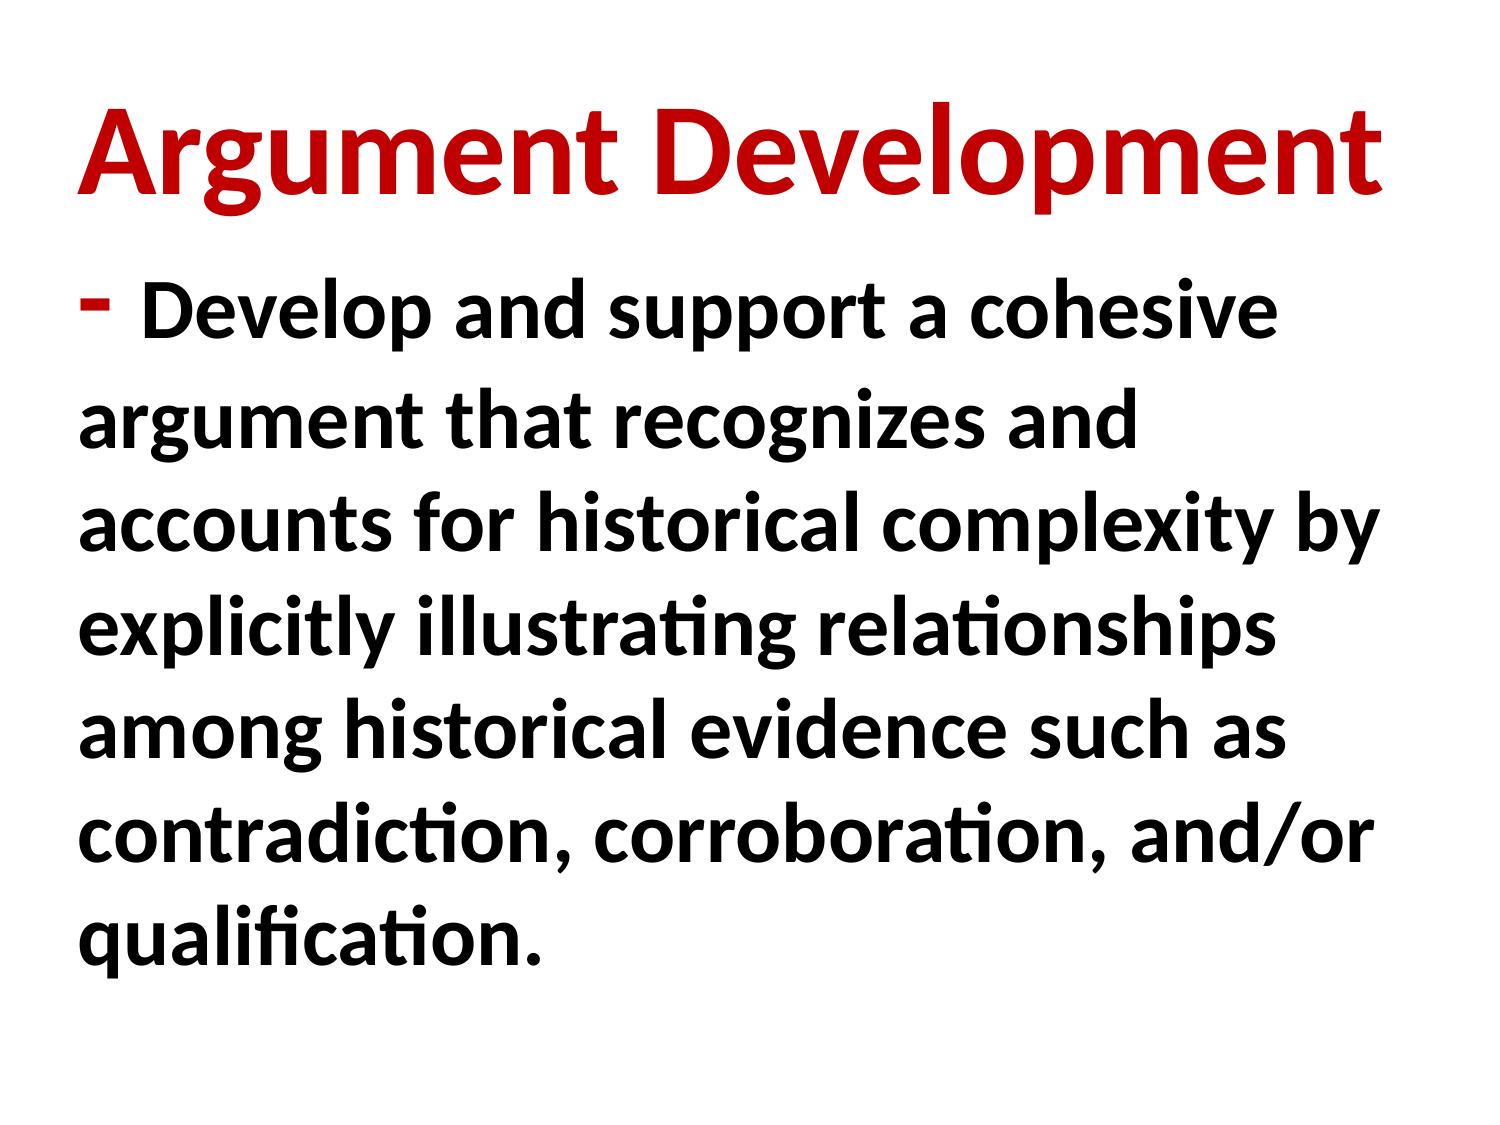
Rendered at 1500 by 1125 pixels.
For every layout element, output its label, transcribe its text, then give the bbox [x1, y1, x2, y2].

title Argument Development - Develop and support a cohesive argument that recognizes and accounts for historical complexity by explicitly illustrating relationships among historical evidence such as contradiction, corroboration, and/or qualification. [62, 50, 1450, 1100]
